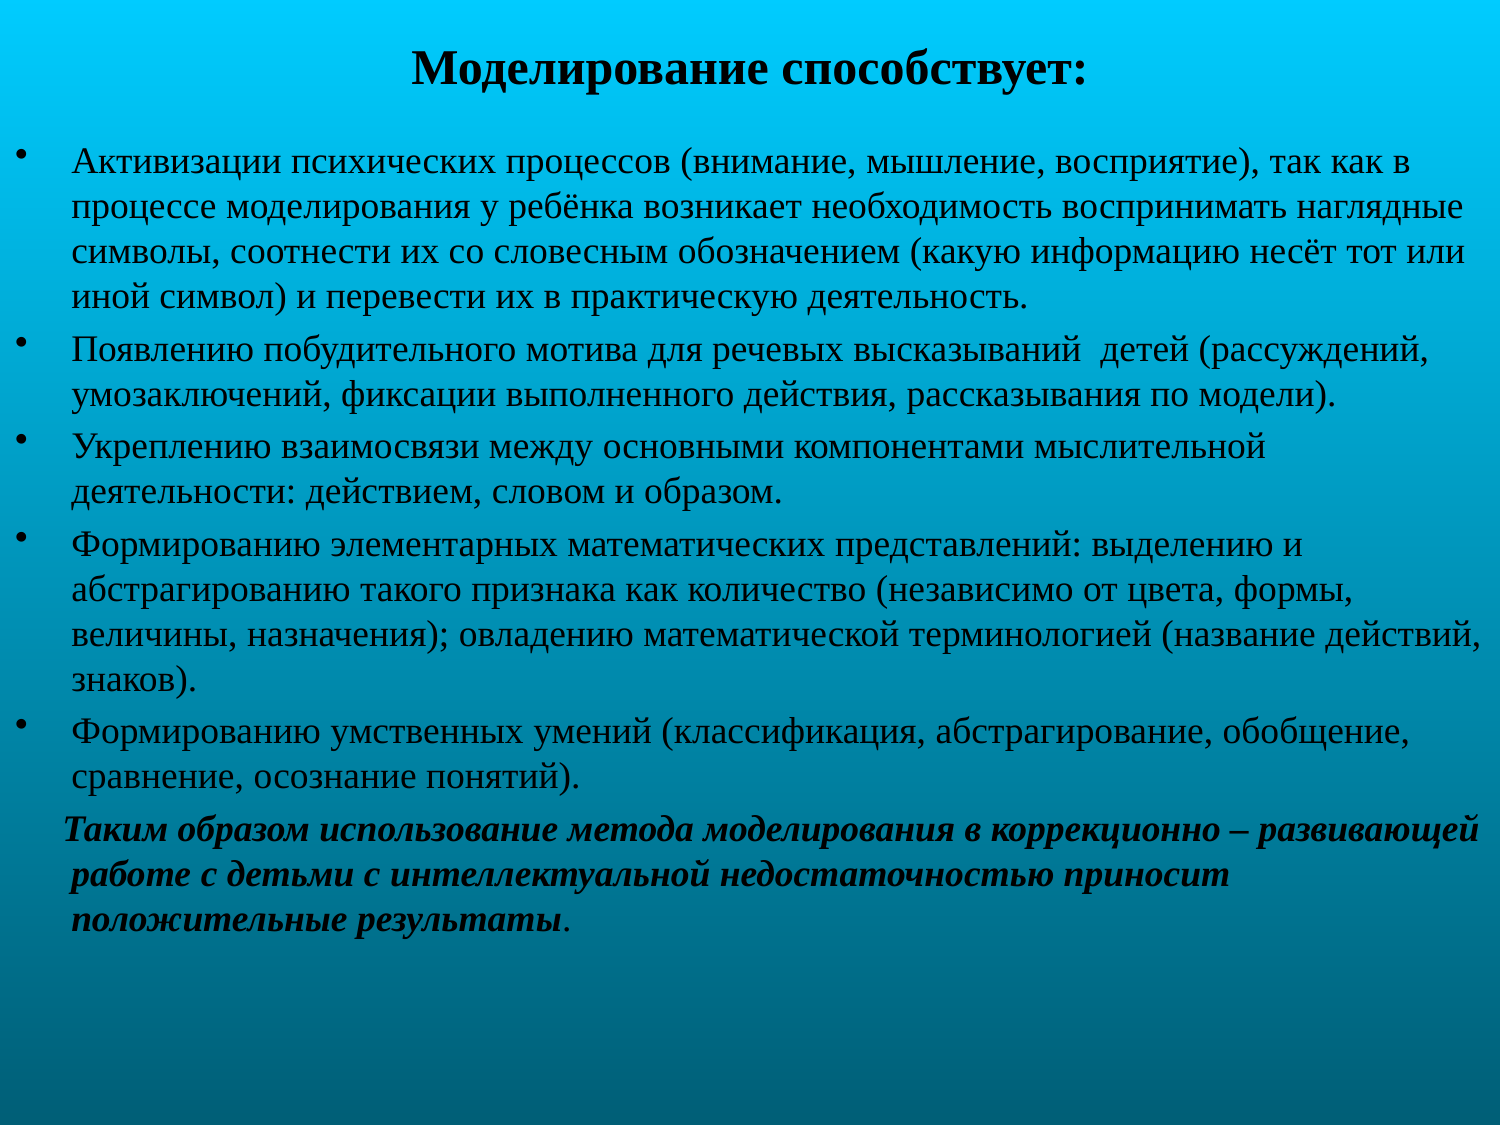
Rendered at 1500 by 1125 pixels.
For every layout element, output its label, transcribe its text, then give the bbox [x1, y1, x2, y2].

list Активизации психических процессов (внимание, мышление, восприятие), так как в процессе моделирования у ребёнка возникает необходимость воспринимать наглядные символы, соотнести их со словесным обозначением (какую информацию несёт тот или иной символ) и перевести их в практическую деятельность. Появлению побудительного мотива для речевых высказываний детей (рассуждений, умозаключений, фиксации выполненного действия, рассказывания по модели). Укреплению взаимосвязи между основными компонентами мыслительной деятельности: действием, словом и образом. Формированию элементарных математических представлений: выделению и абстрагированию такого признака как количество (независимо от цвета, формы, величины, назначения); овладению математической терминологией (название действий, знаков). Формированию умственных умений (классификация, абстрагирование, обобщение, сравнение, осознание понятий). Таким образом использование метода моделирования в коррекционно – развивающей работе с детьми с интеллектуальной недостаточностью приносит положительные результаты. [0, 128, 1500, 1125]
title Моделирование способствует: [74, 0, 1426, 128]
